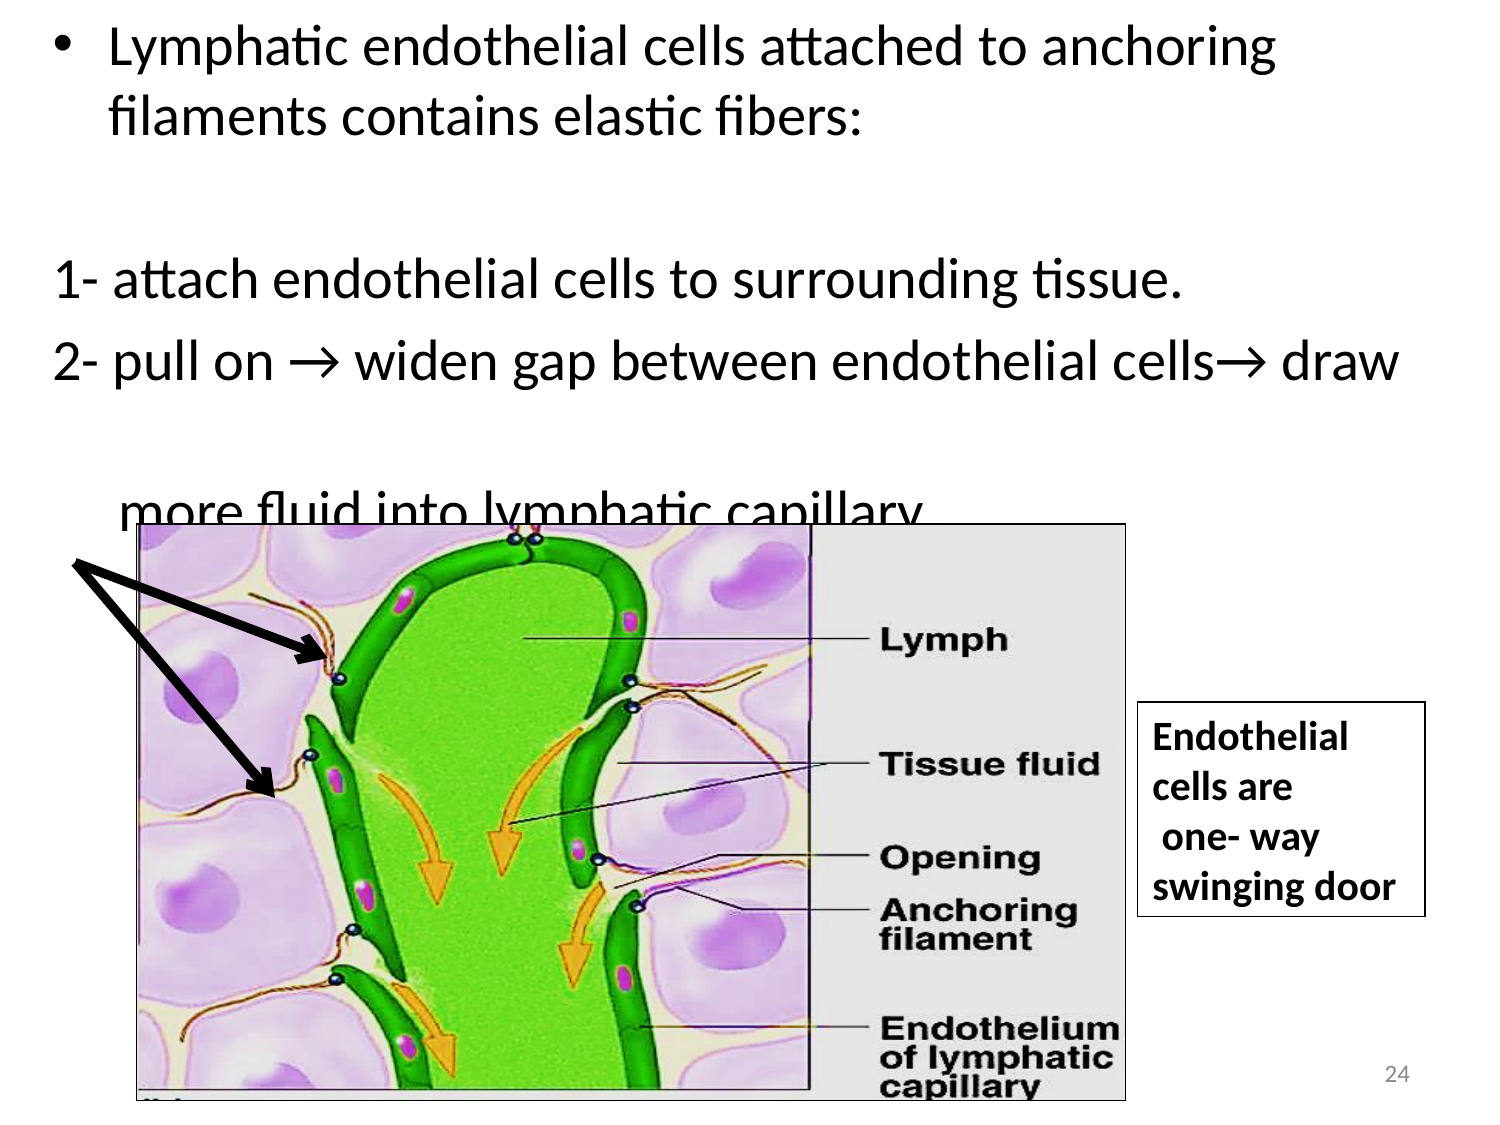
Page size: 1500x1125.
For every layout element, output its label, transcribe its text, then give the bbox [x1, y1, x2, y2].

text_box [276, 562, 329, 659]
slide_number 24 [1129, 1042, 1425, 1103]
text_box Endothelial cells are one- way swinging door [1137, 701, 1425, 917]
picture [137, 524, 1126, 1101]
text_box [74, 562, 276, 799]
list Lymphatic endothelial cells attached to anchoring filaments contains elastic fibers: 1- attach endothelial cells to surrounding tissue. 2- pull on → widen gap between endothelial cells→ draw more fluid into lymphatic capillary [37, 0, 1463, 1100]
